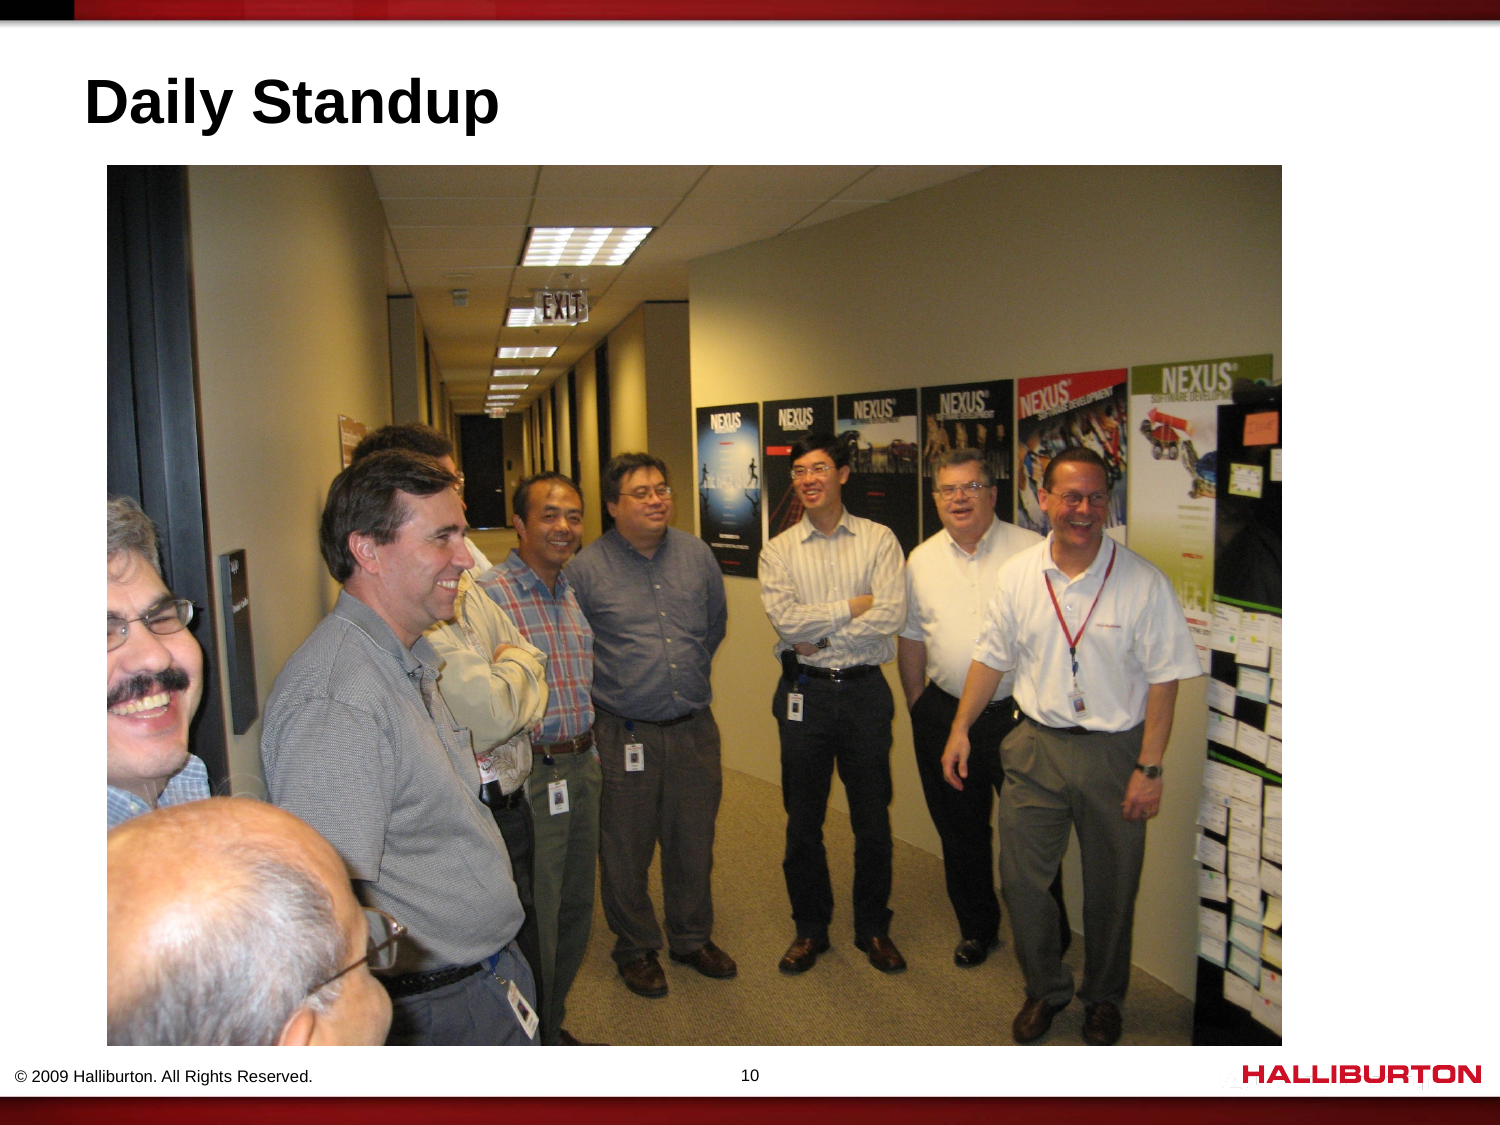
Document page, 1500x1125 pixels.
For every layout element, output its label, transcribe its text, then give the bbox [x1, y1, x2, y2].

title Daily Standup [69, 27, 1426, 170]
picture [0, 0, 1500, 1125]
